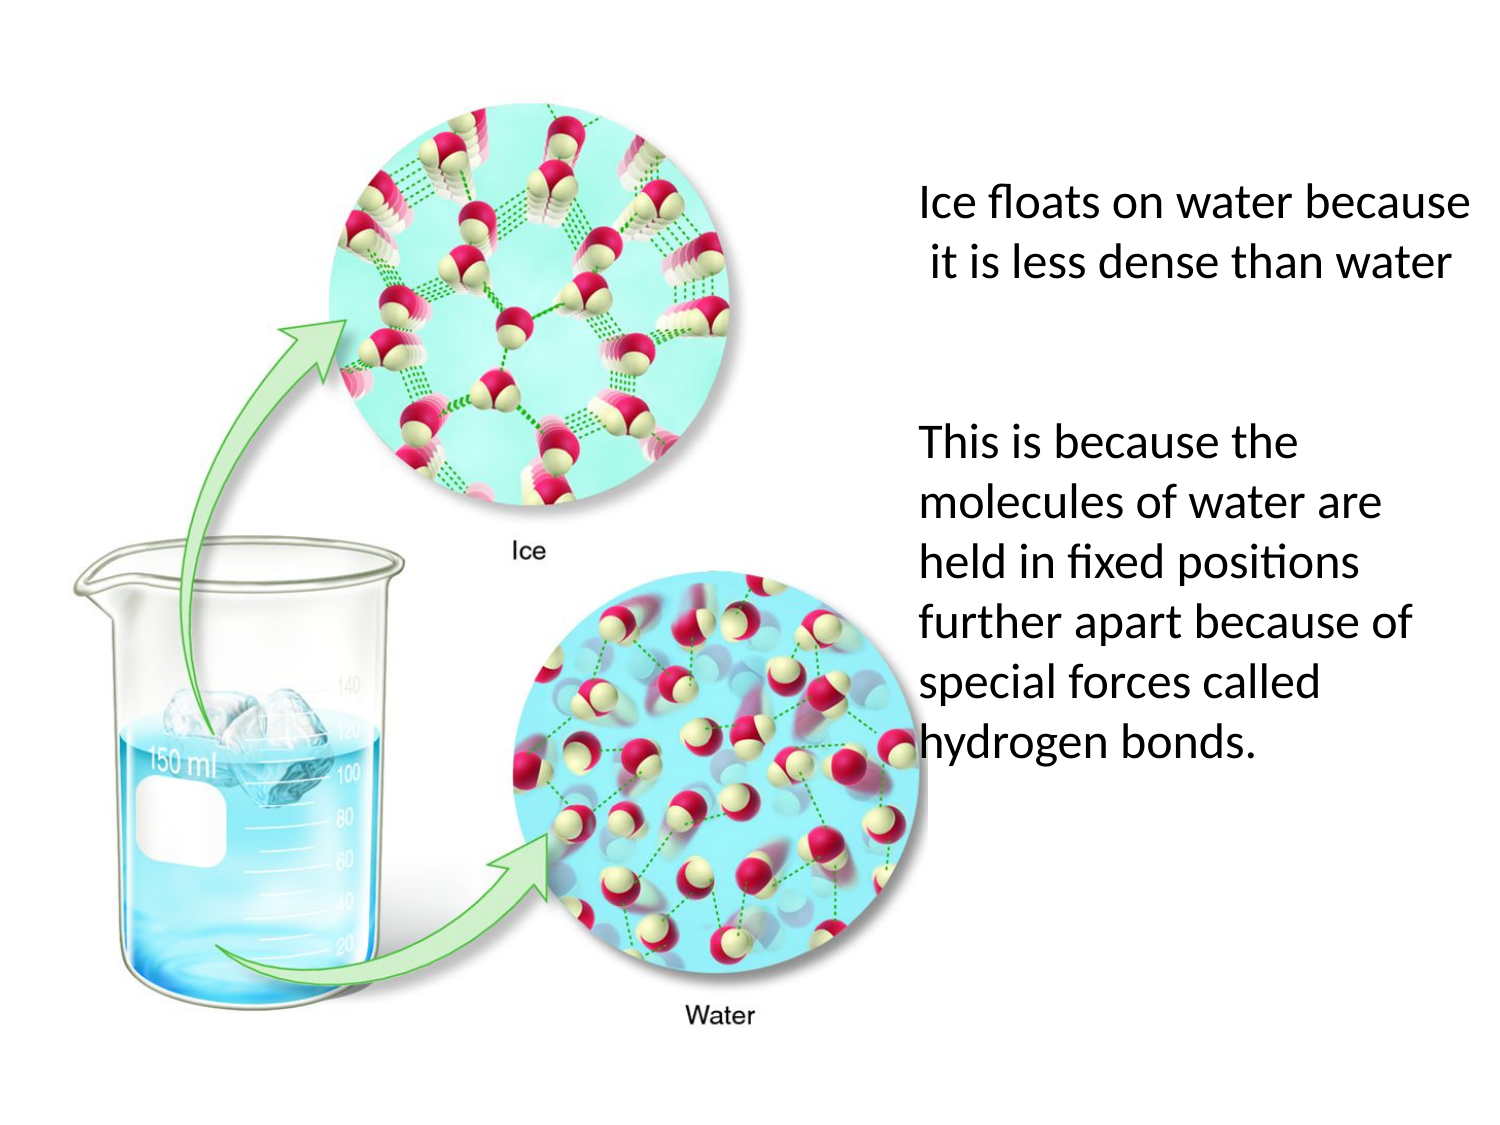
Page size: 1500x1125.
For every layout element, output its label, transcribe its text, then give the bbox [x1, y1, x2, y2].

text_box Ice floats on water because it is less dense than water This is because the molecules of water are held in fixed positions further apart because of special forces called hydrogen bonds. [932, 160, 1494, 776]
picture [52, 89, 928, 1044]
